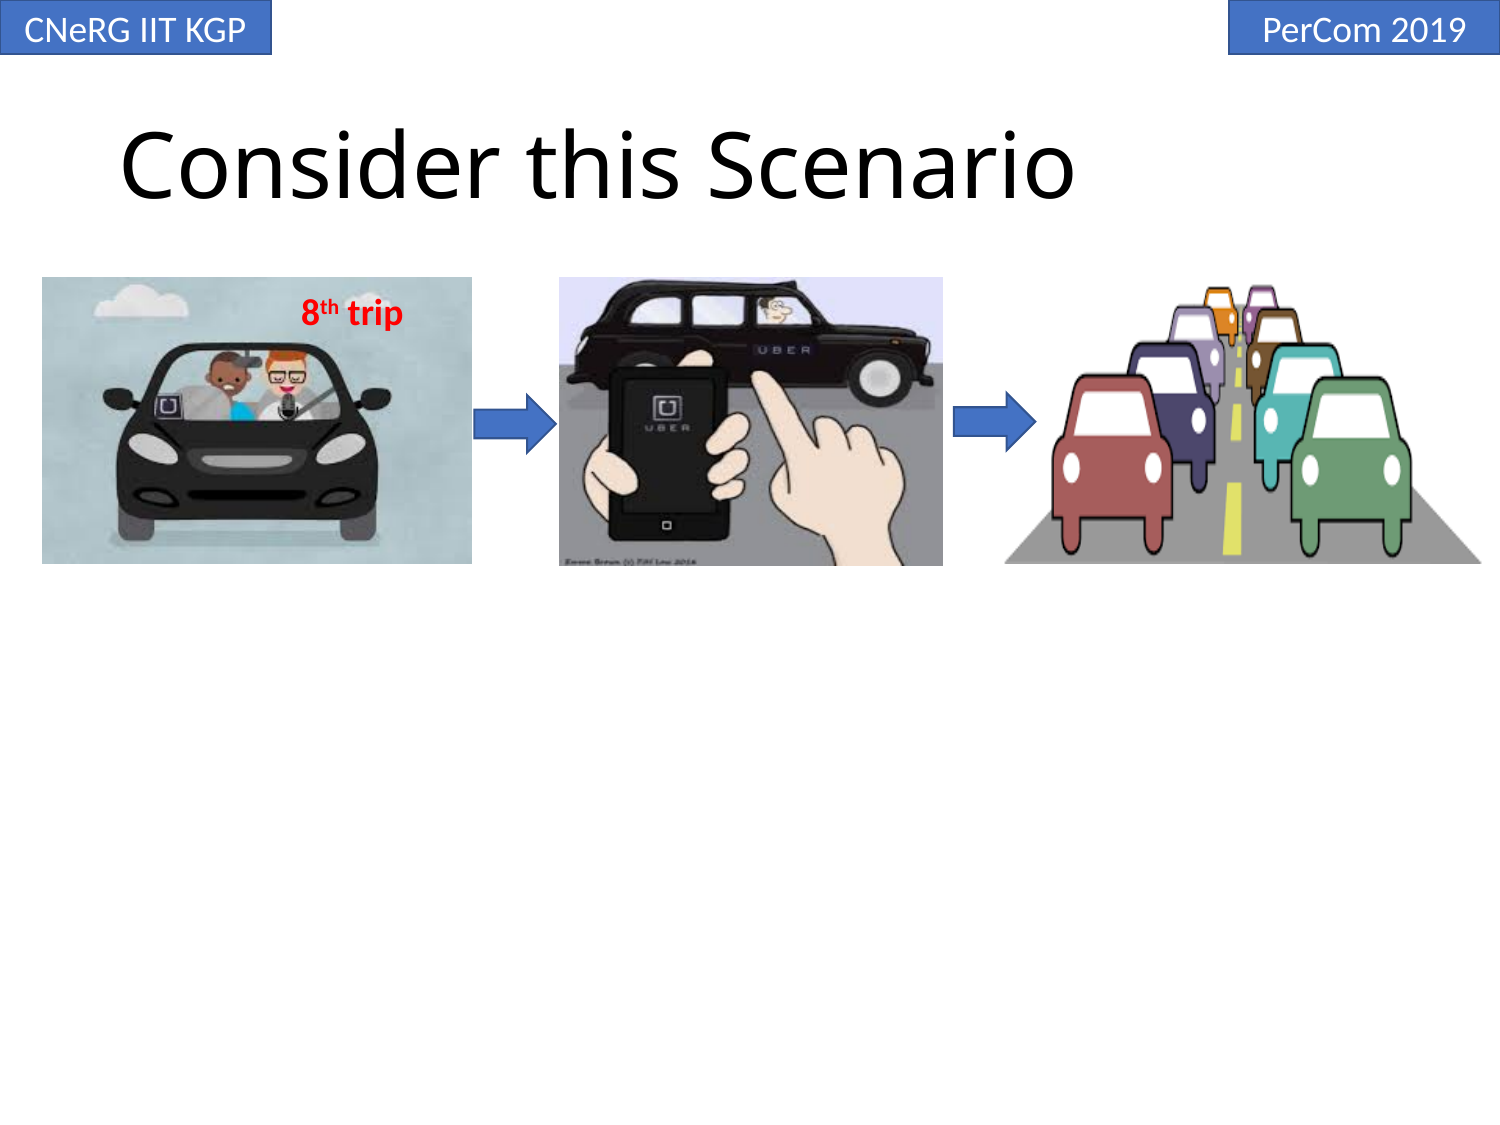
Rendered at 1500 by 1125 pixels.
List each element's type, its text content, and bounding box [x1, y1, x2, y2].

title Consider this Scenario [103, 59, 1397, 278]
picture [42, 277, 472, 564]
text_box [473, 392, 558, 456]
picture [559, 277, 943, 566]
text_box [952, 406, 1004, 437]
picture [1004, 277, 1482, 564]
